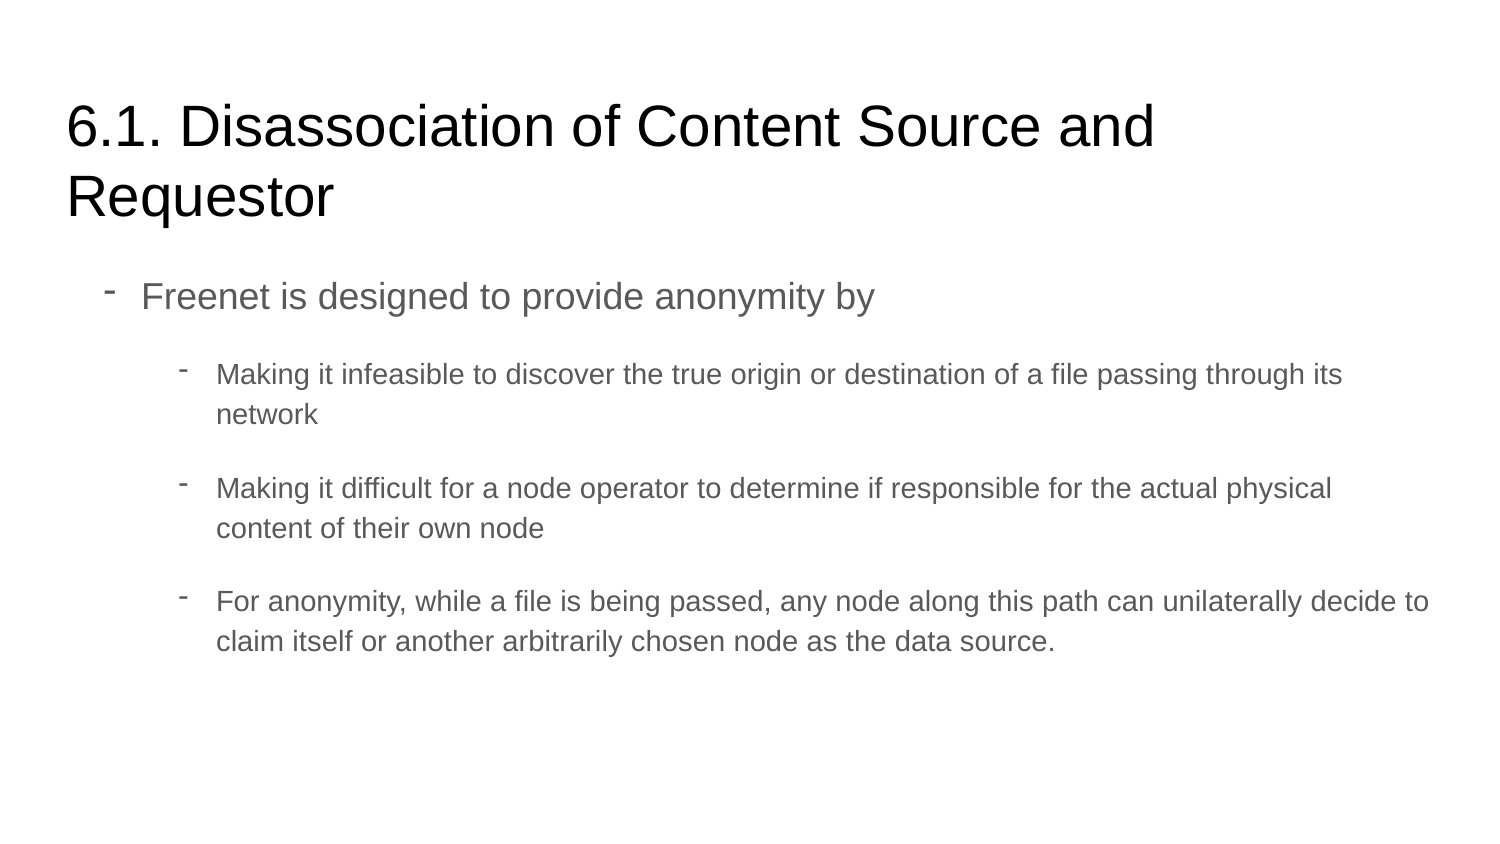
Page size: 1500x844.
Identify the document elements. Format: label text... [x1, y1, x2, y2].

list Freenet is designed to provide anonymity by Making it infeasible to discover the true origin or destination of a file passing through its network Making it difficult for a node operator to determine if responsible for the actual physical content of their own node For anonymity, while a file is being passed, any node along this path can unilaterally decide to claim itself or another arbitrarily chosen node as the data source. [51, 250, 1449, 740]
title 6.1. Disassociation of Content Source and Requestor [51, 72, 1449, 167]
